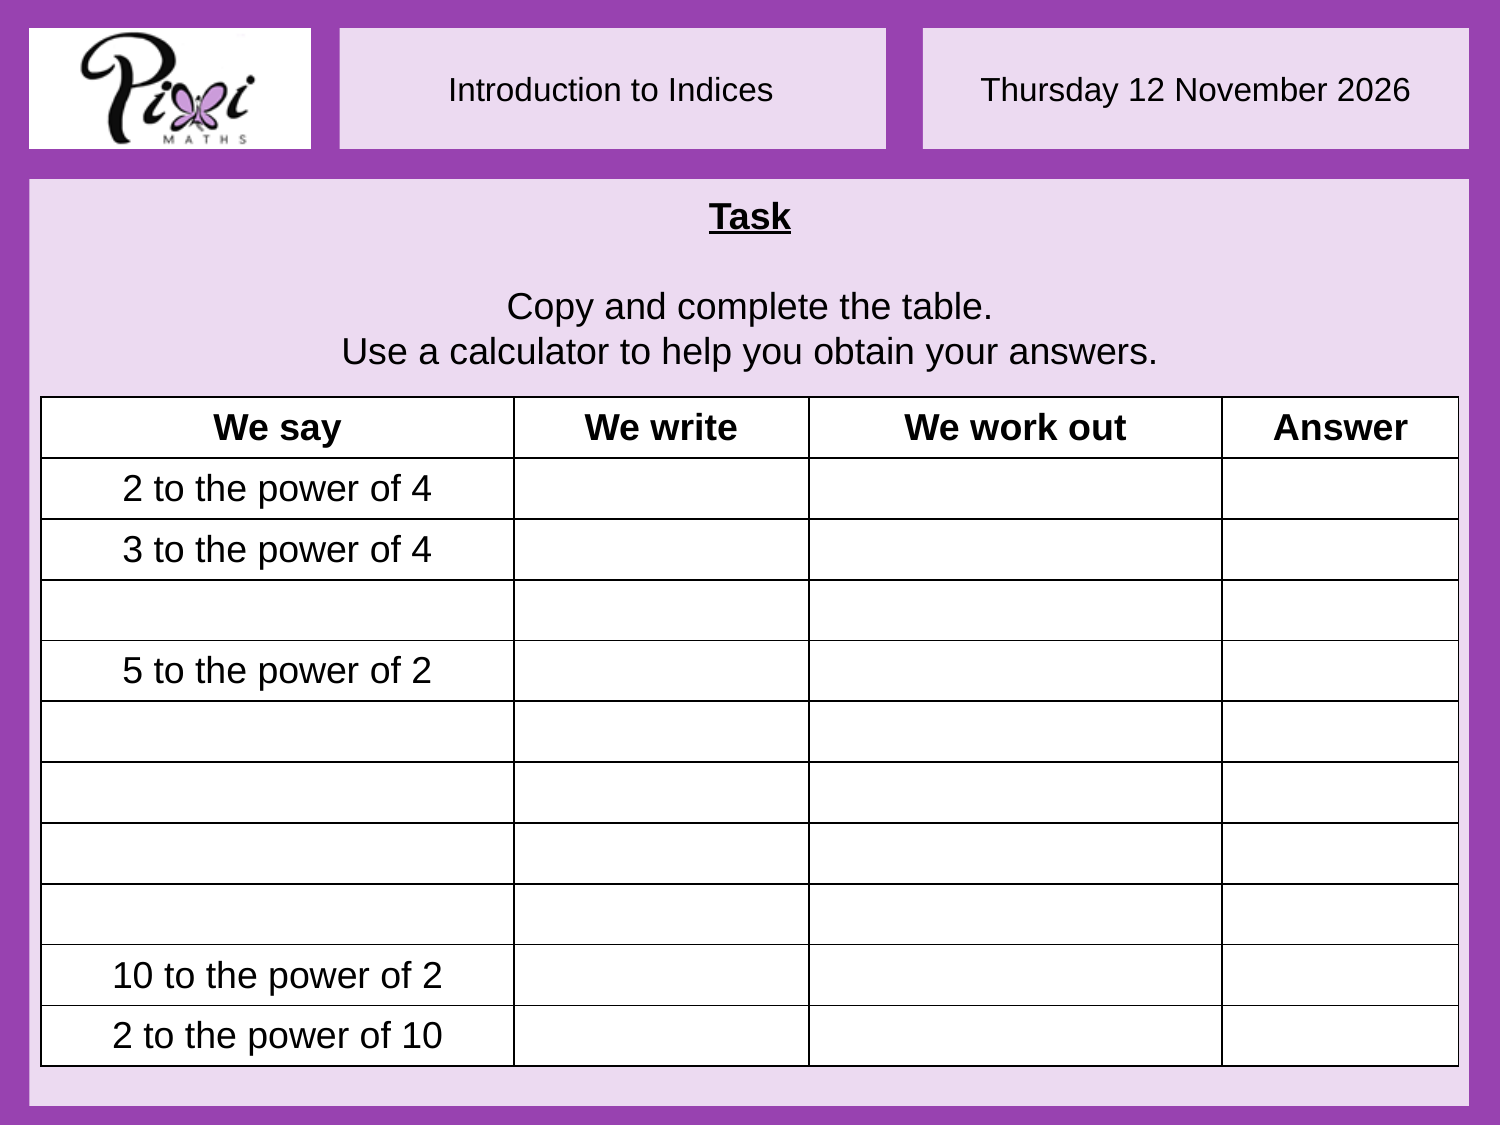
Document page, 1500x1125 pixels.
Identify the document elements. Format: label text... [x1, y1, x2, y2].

text_box Task Copy and complete the table. Use a calculator to help you obtain your answers. [29, 184, 1471, 380]
picture [0, 0, 1500, 1125]
